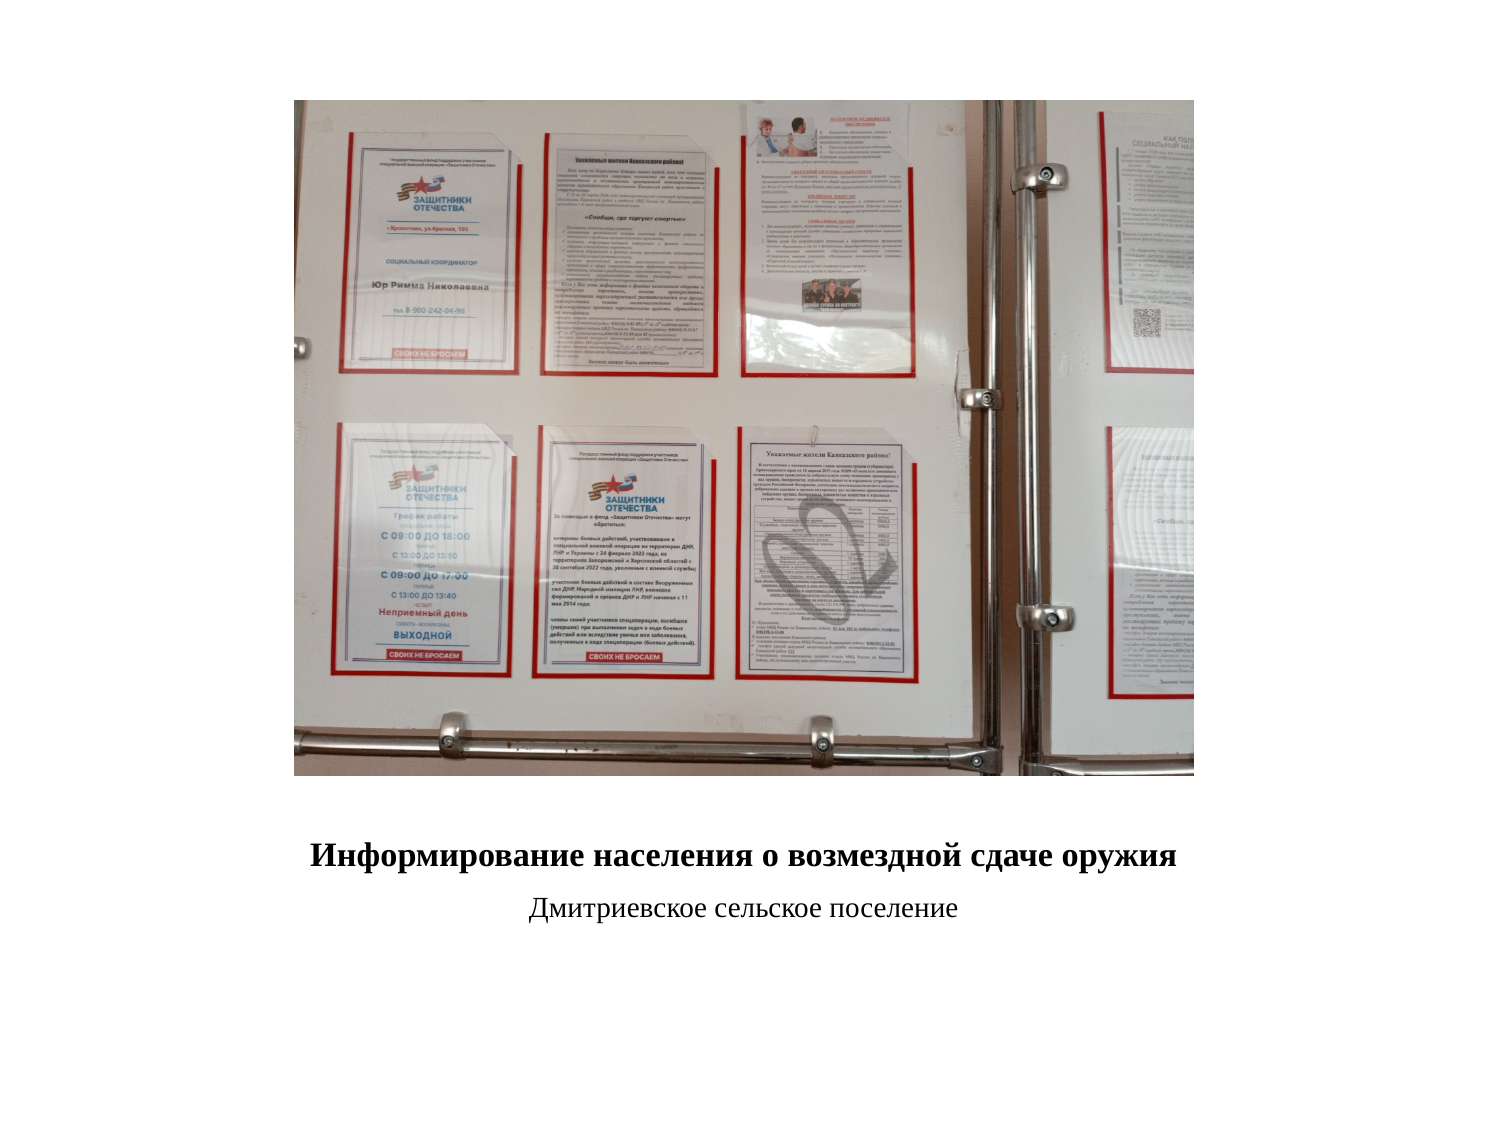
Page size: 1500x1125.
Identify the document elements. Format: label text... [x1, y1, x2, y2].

list Дмитриевское сельское поселение [294, 880, 1194, 1013]
title Информирование населения о возмездной сдаче оружия [294, 787, 1194, 880]
picture [293, 100, 1195, 776]
